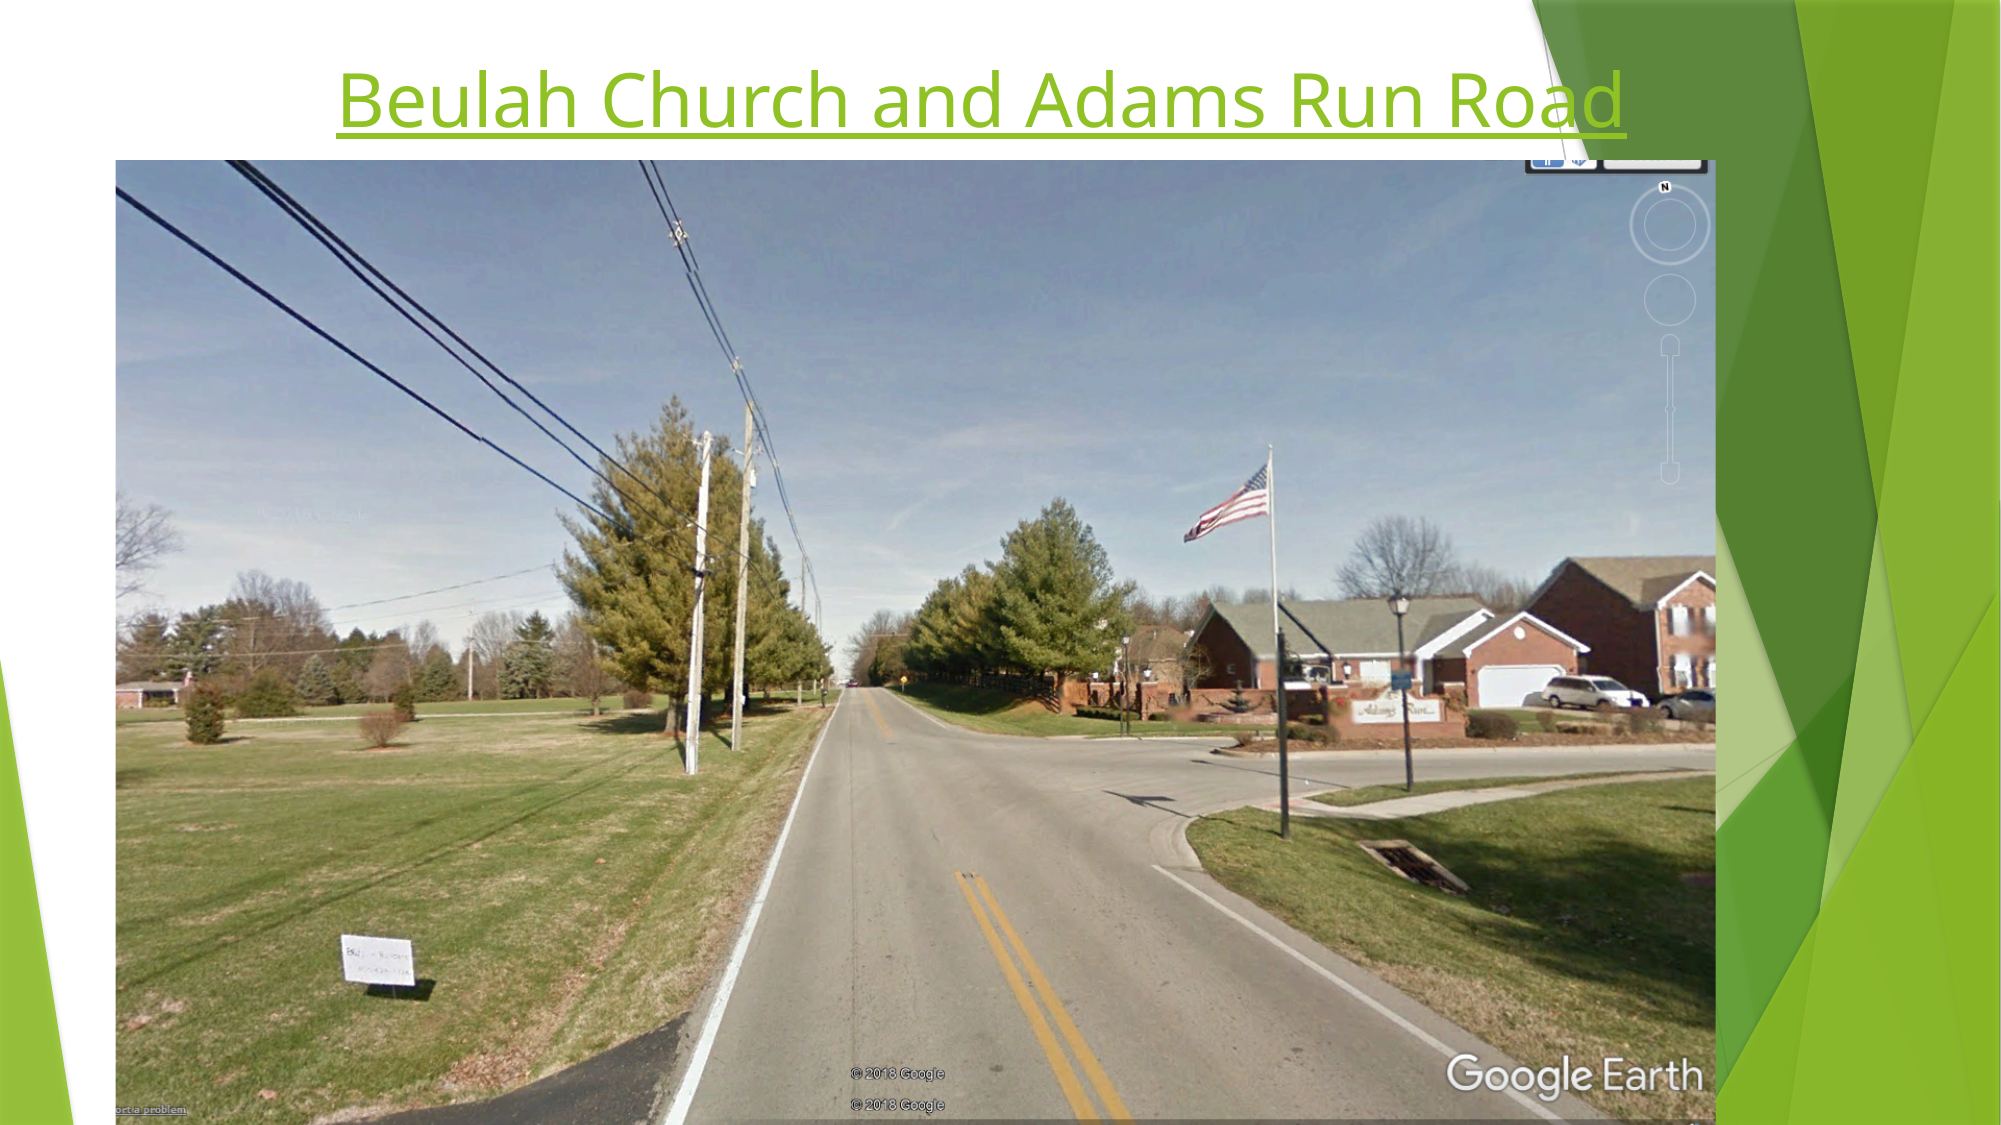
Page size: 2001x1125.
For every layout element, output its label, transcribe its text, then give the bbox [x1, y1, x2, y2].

picture [115, 160, 1717, 1125]
title Beulah Church and Adams Run Road [193, 45, 1750, 233]
